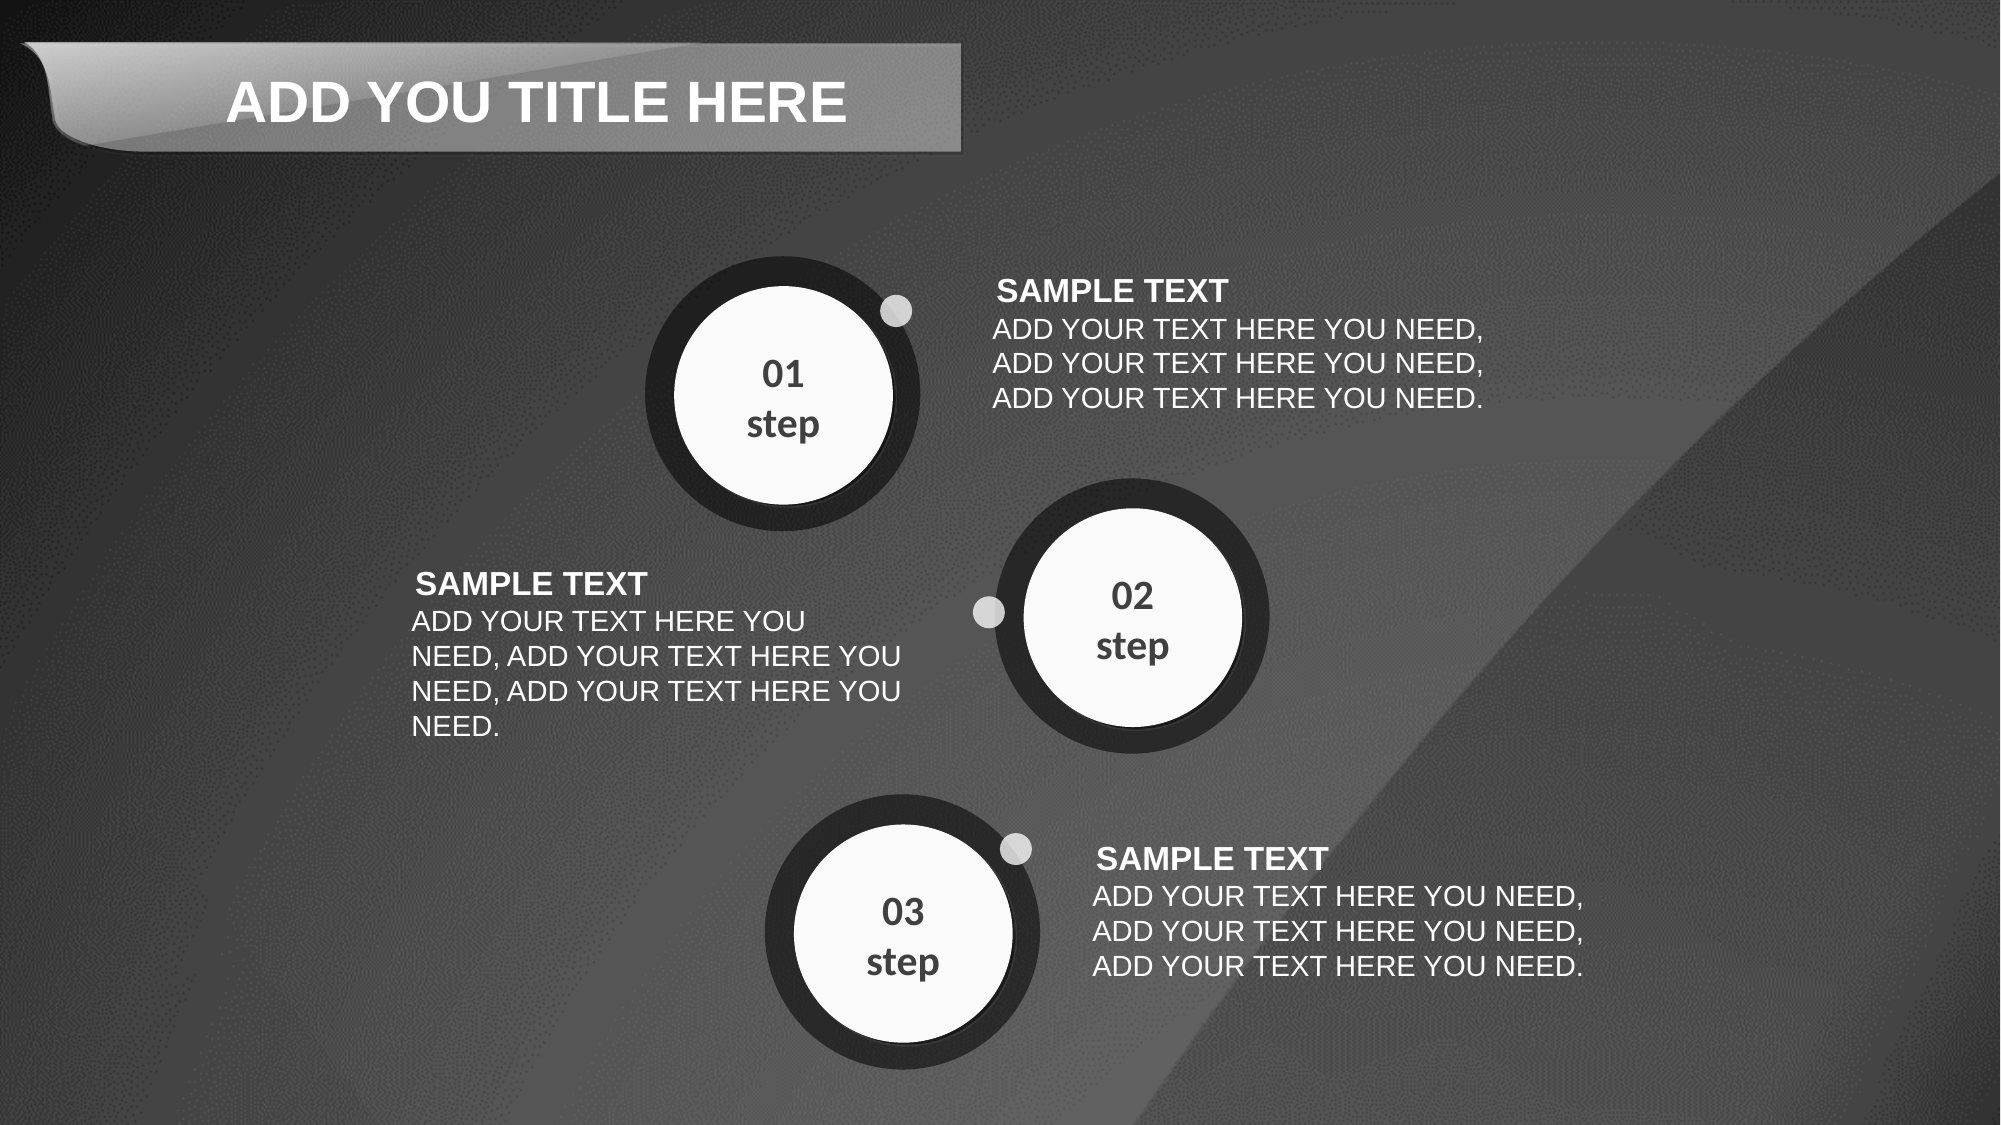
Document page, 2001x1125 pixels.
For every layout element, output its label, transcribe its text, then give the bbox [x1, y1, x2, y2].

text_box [1077, 829, 1636, 992]
text_box 02 step [1023, 508, 1243, 728]
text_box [19, 43, 962, 152]
text_box [764, 794, 1041, 1070]
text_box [396, 554, 918, 717]
text_box [645, 256, 921, 532]
text_box [999, 833, 1032, 866]
text_box [880, 294, 913, 328]
text_box 03 step [793, 824, 1013, 1043]
text_box 01 step [674, 286, 893, 505]
text_box [972, 596, 1005, 629]
picture [0, 0, 2001, 1125]
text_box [977, 261, 1536, 424]
text_box [995, 478, 1270, 754]
